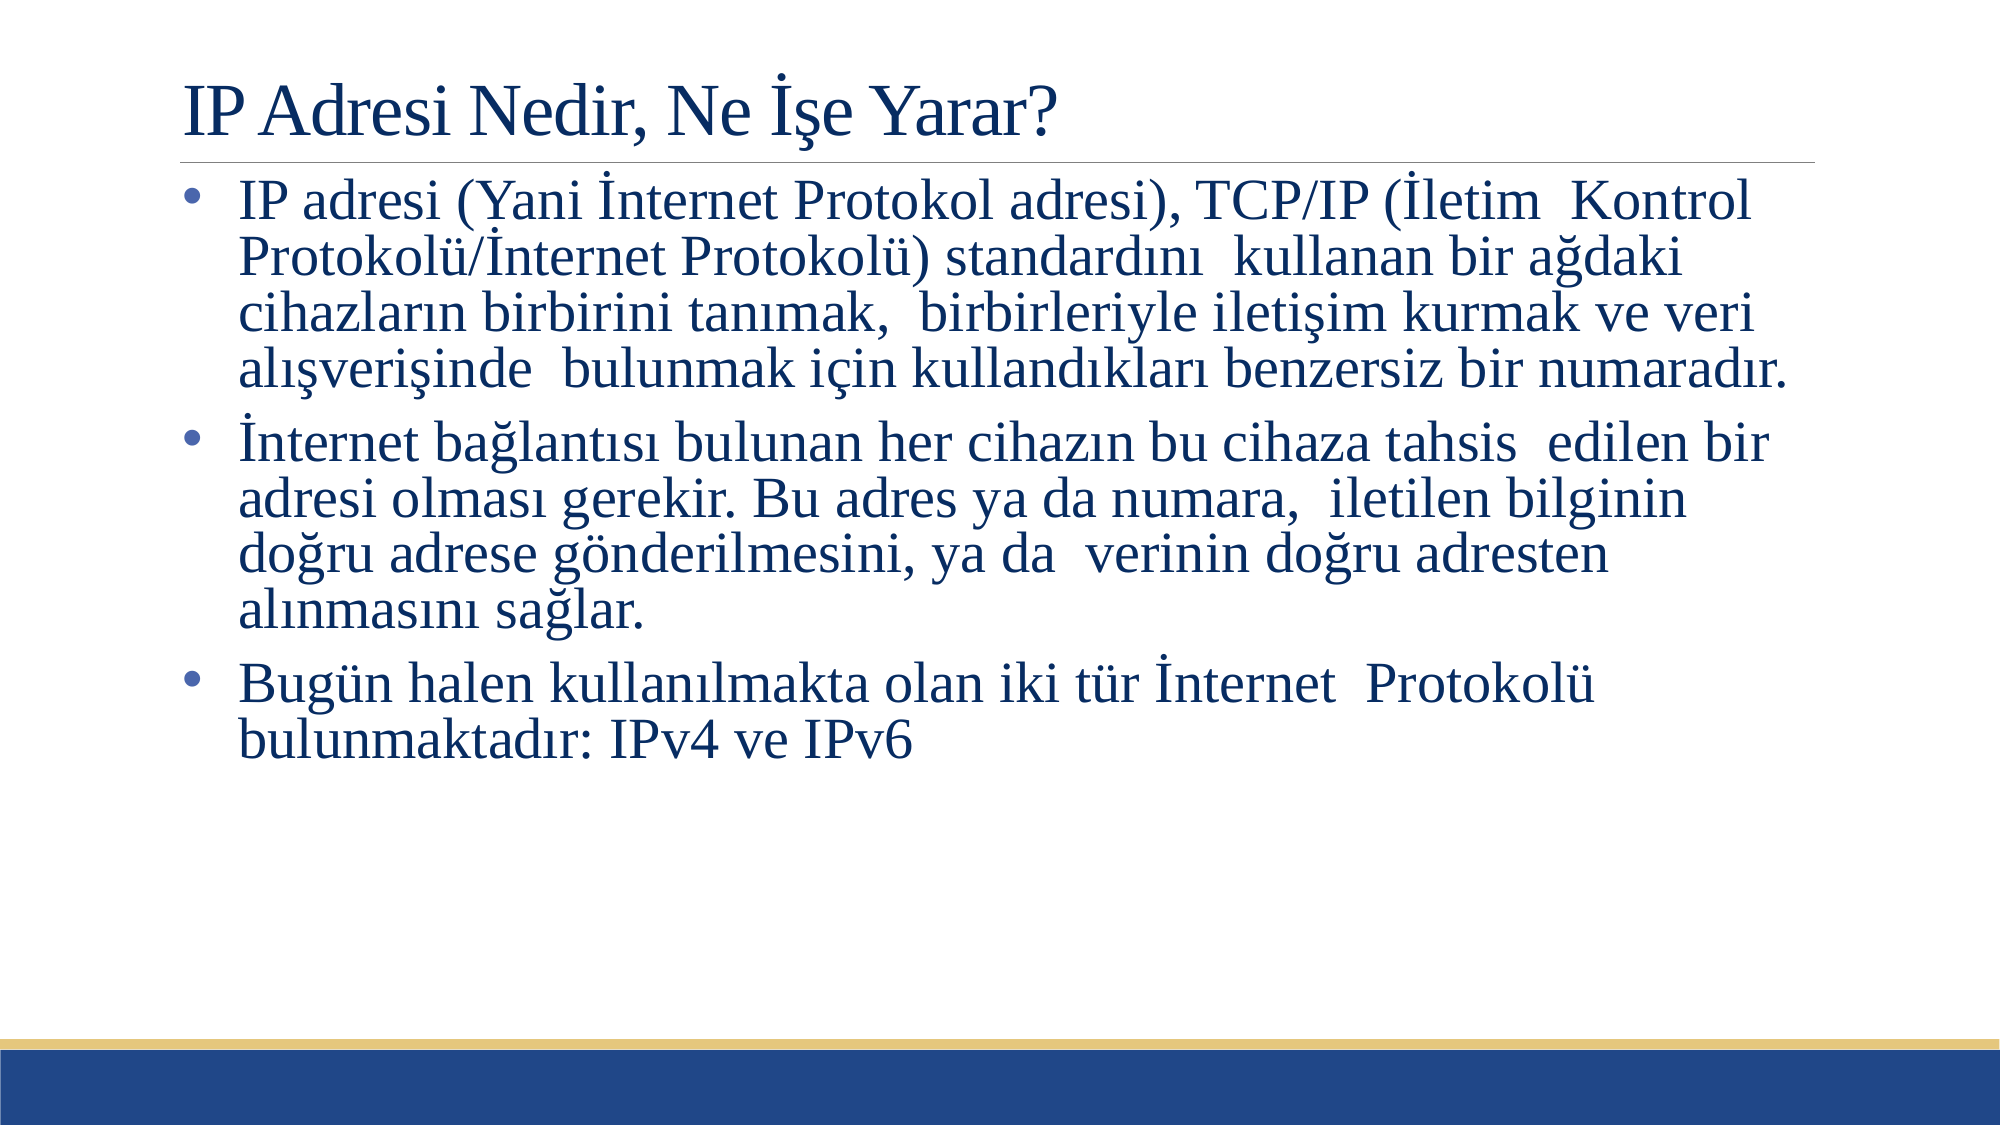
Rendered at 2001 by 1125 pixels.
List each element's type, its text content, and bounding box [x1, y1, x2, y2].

title IP Adresi Nedir, Ne İşe Yarar? [180, 0, 1830, 150]
list IP adresi (Yani İnternet Protokol adresi), TCP/IP (İletim Kontrol Protokolü/İnternet Protokolü) standardını kullanan bir ağdaki cihazların birbirini tanımak, birbirleriyle iletişim kurmak ve veri alışverişinde bulunmak için kullandıkları benzersiz bir numaradır. İnternet bağlantısı bulunan her cihazın bu cihaza tahsis edilen bir adresi olması gerekir. Bu adres ya da numara, iletilen bilginin doğru adrese gönderilmesini, ya da verinin doğru adresten alınmasını sağlar. Bugün halen kullanılmakta olan iki tür İnternet Protokolü bulunmaktadır: IPv4 ve IPv6 [180, 174, 1830, 813]
